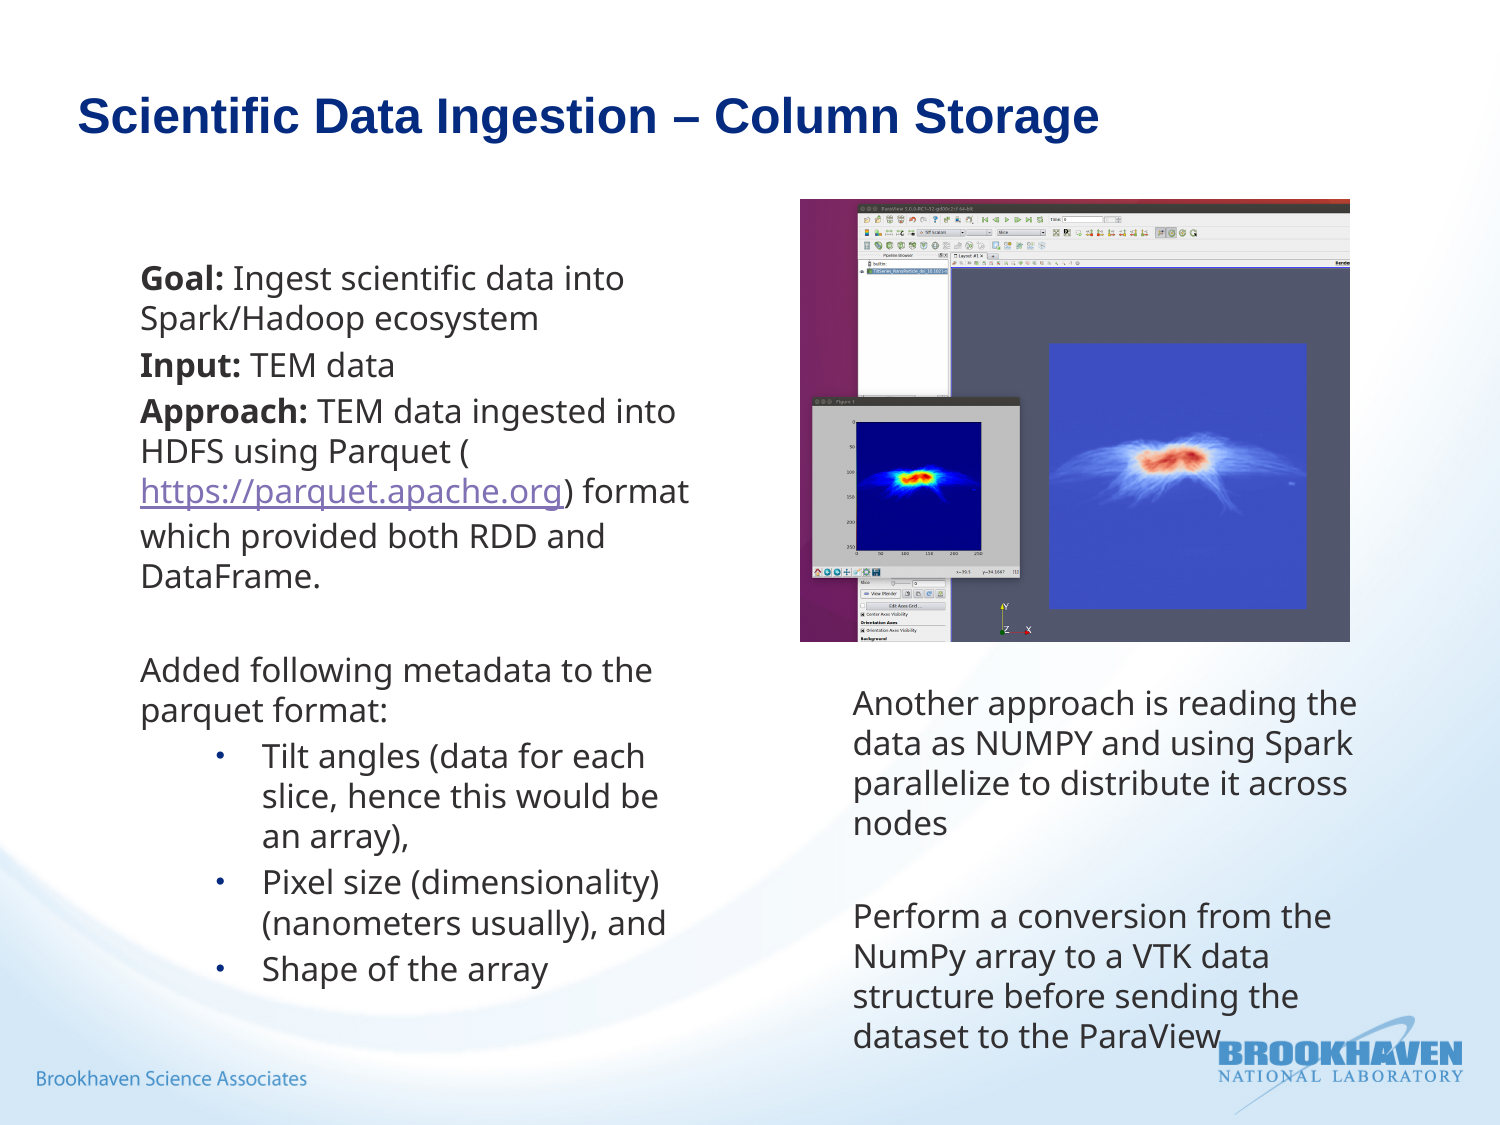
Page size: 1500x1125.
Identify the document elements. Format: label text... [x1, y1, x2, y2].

list Goal: Ingest scientific data into Spark/Hadoop ecosystem Input: TEM data Approach: TEM data ingested into HDFS using Parquet (https://parquet.apache.org) format which provided both RDD and DataFrame. Added following metadata to the parquet format: Tilt angles (data for each slice, hence this would be an array), Pixel size (dimensionality) (nanometers usually), and Shape of the array [125, 249, 713, 888]
text_box Another approach is reading the data as NUMPY and using Spark parallelize to distribute it across nodes Perform a conversion from the NumPy array to a VTK data structure before sending the dataset to the ParaView [837, 675, 1413, 1013]
text_box Scientific Data Ingestion – Column Storage [62, 49, 1438, 188]
picture [0, 0, 1500, 1125]
